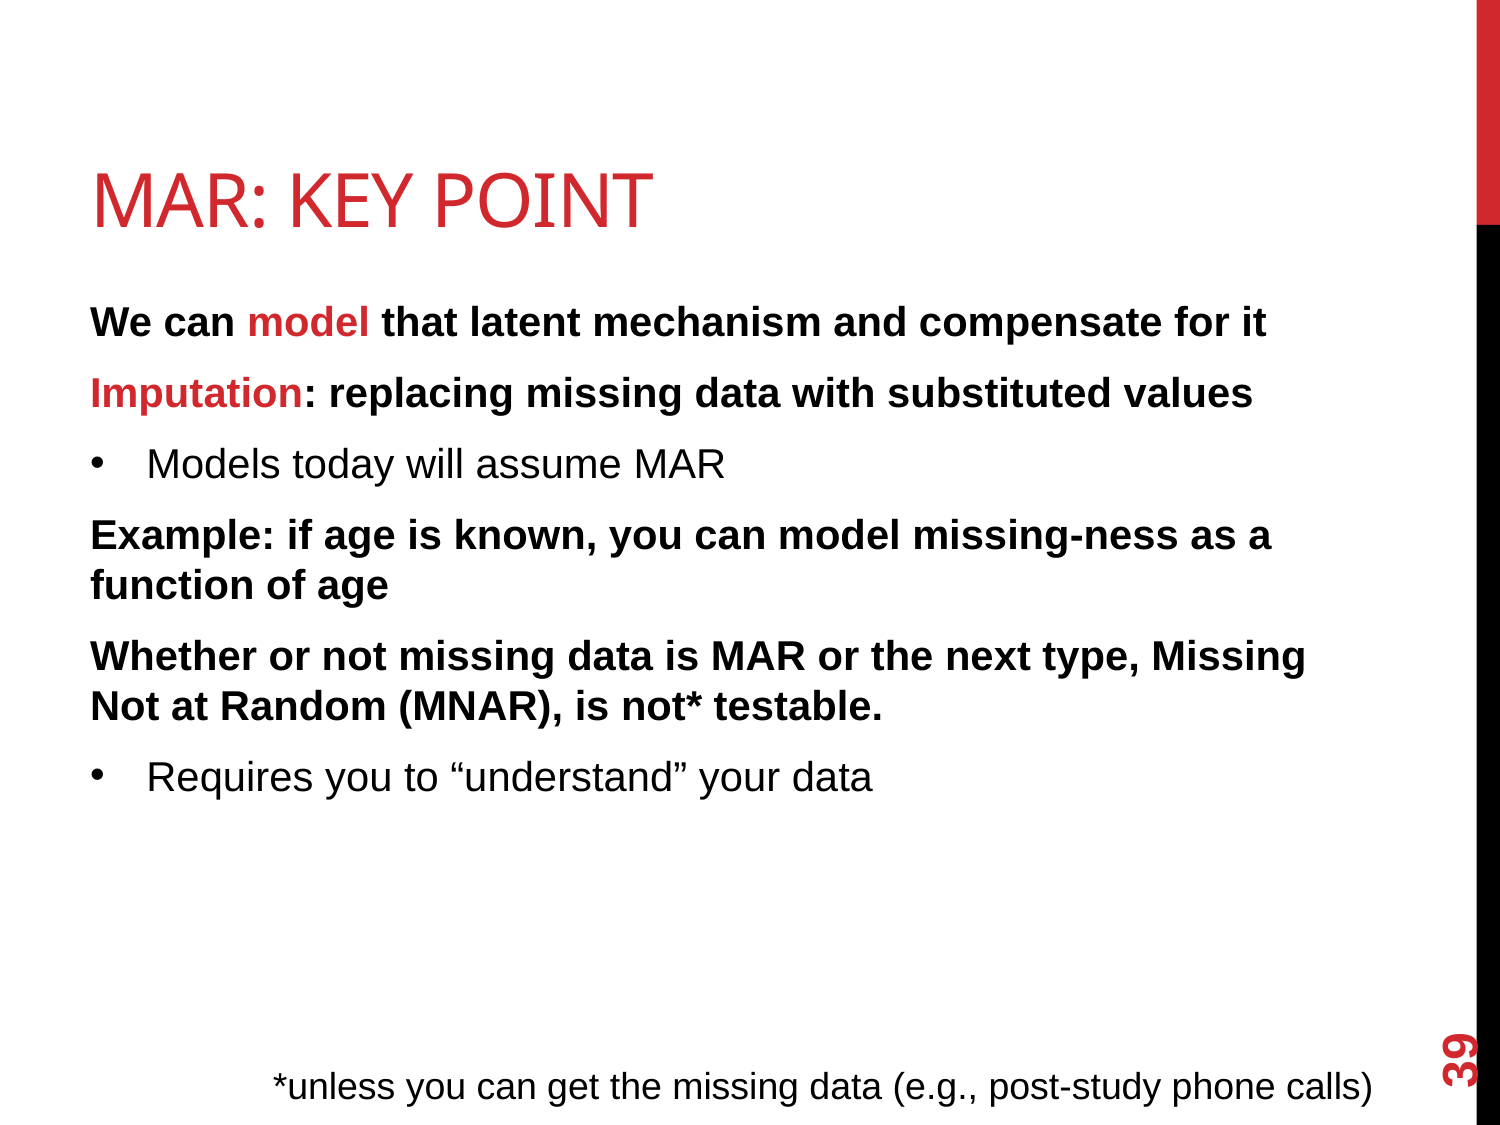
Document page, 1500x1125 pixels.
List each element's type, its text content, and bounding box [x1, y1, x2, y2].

title MAR: Key Point [75, 25, 1025, 250]
list We can model that latent mechanism and compensate for it Imputation: replacing missing data with substituted values Models today will assume MAR Example: if age is known, you can model missing-ness as a function of age Whether or not missing data is MAR or the next type, Missing Not at Random (MNAR), is not* testable. Requires you to “understand” your data [75, 287, 1325, 1005]
text_box *unless you can get the missing data (e.g., post-study phone calls) [258, 1054, 1395, 1115]
slide_number 39 [1427, 887, 1488, 1104]
